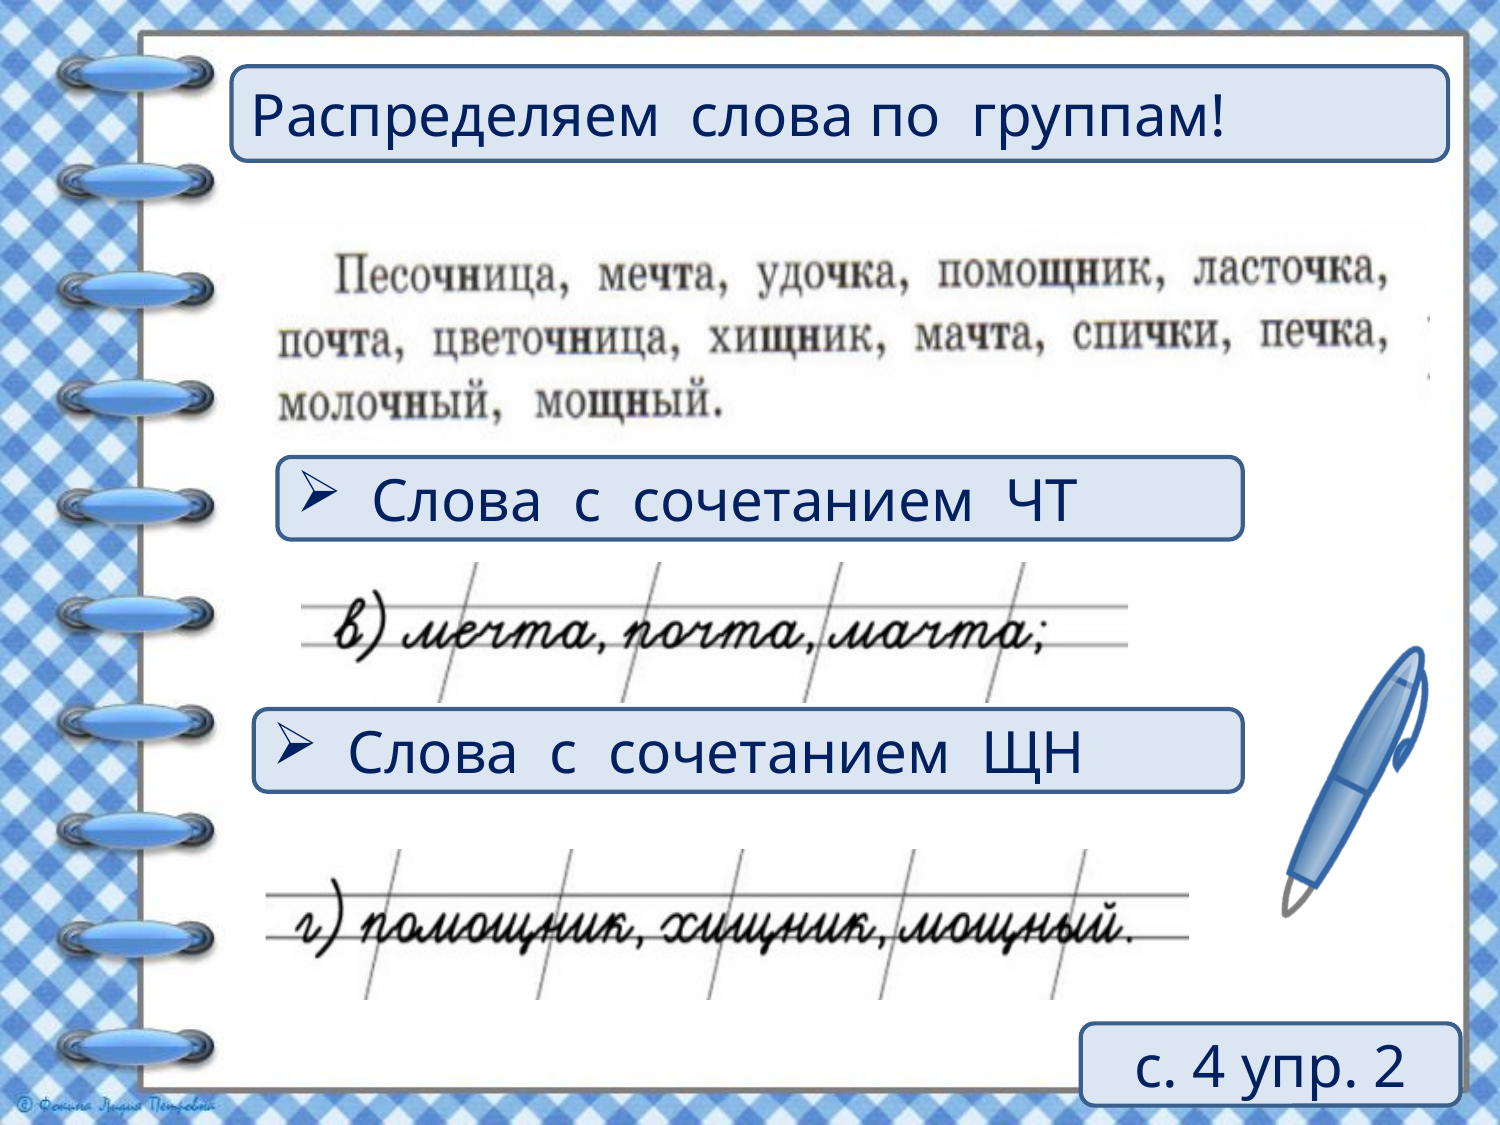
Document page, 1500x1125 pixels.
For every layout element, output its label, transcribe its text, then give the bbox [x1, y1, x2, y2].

picture [0, 0, 1500, 1125]
text_box Слова с сочетанием ЩН [251, 706, 1183, 794]
text_box с. 4 упр. 2 [1078, 1021, 1463, 1108]
text_box Распределяем слова по группам! [229, 64, 1451, 163]
text_box Слова с сочетанием ЧТ [275, 464, 1245, 542]
